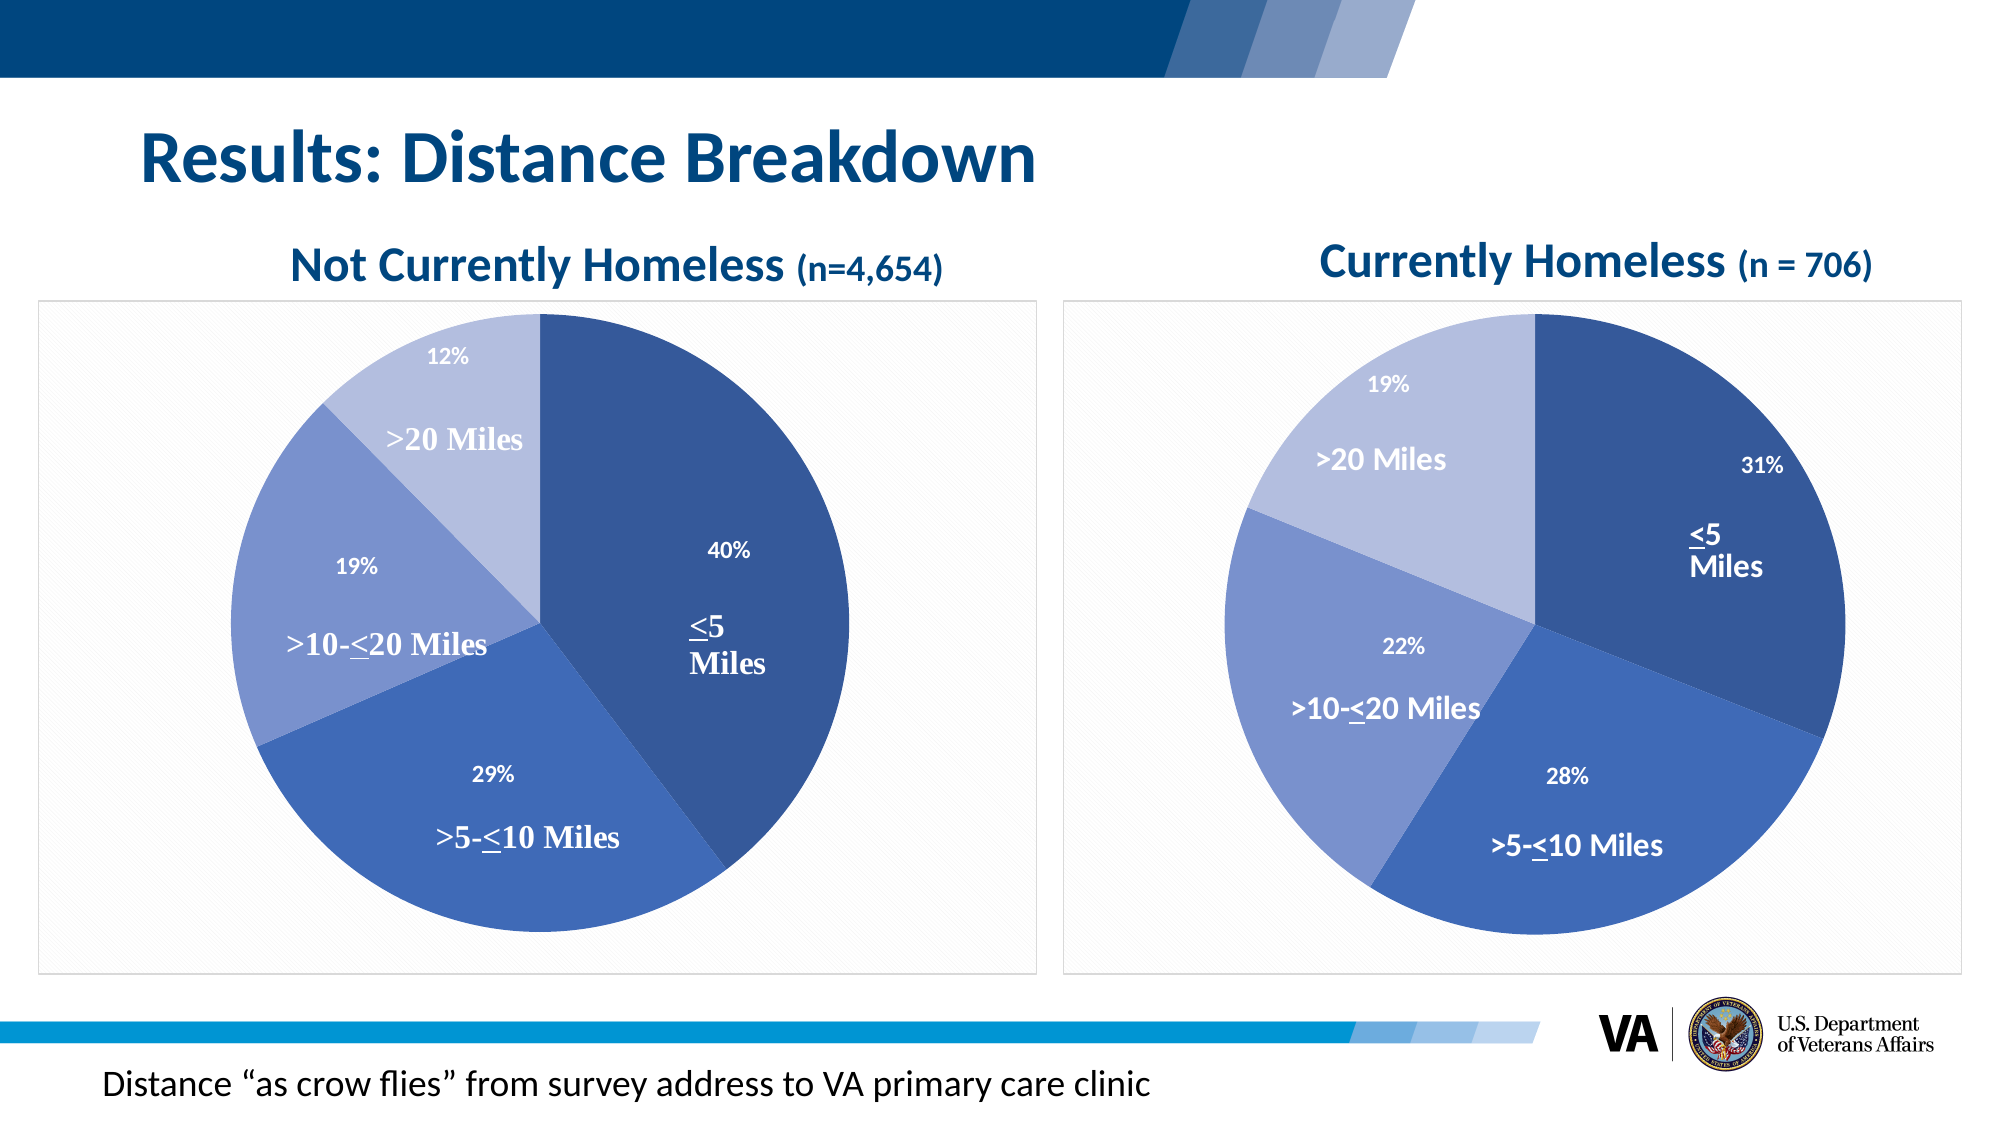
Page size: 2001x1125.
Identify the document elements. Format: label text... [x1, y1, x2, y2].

chart [37, 299, 1038, 975]
chart [1062, 299, 1963, 975]
text_box Currently Homeless (n = 706) [1304, 189, 1913, 299]
text_box Not Currently Homeless (n=4,654) [275, 192, 1000, 299]
text_box Distance “as crow flies” from survey address to VA primary care clinic [87, 1052, 1313, 1112]
picture [0, 0, 2001, 1125]
title Results: Distance Breakdown [125, 86, 1850, 231]
